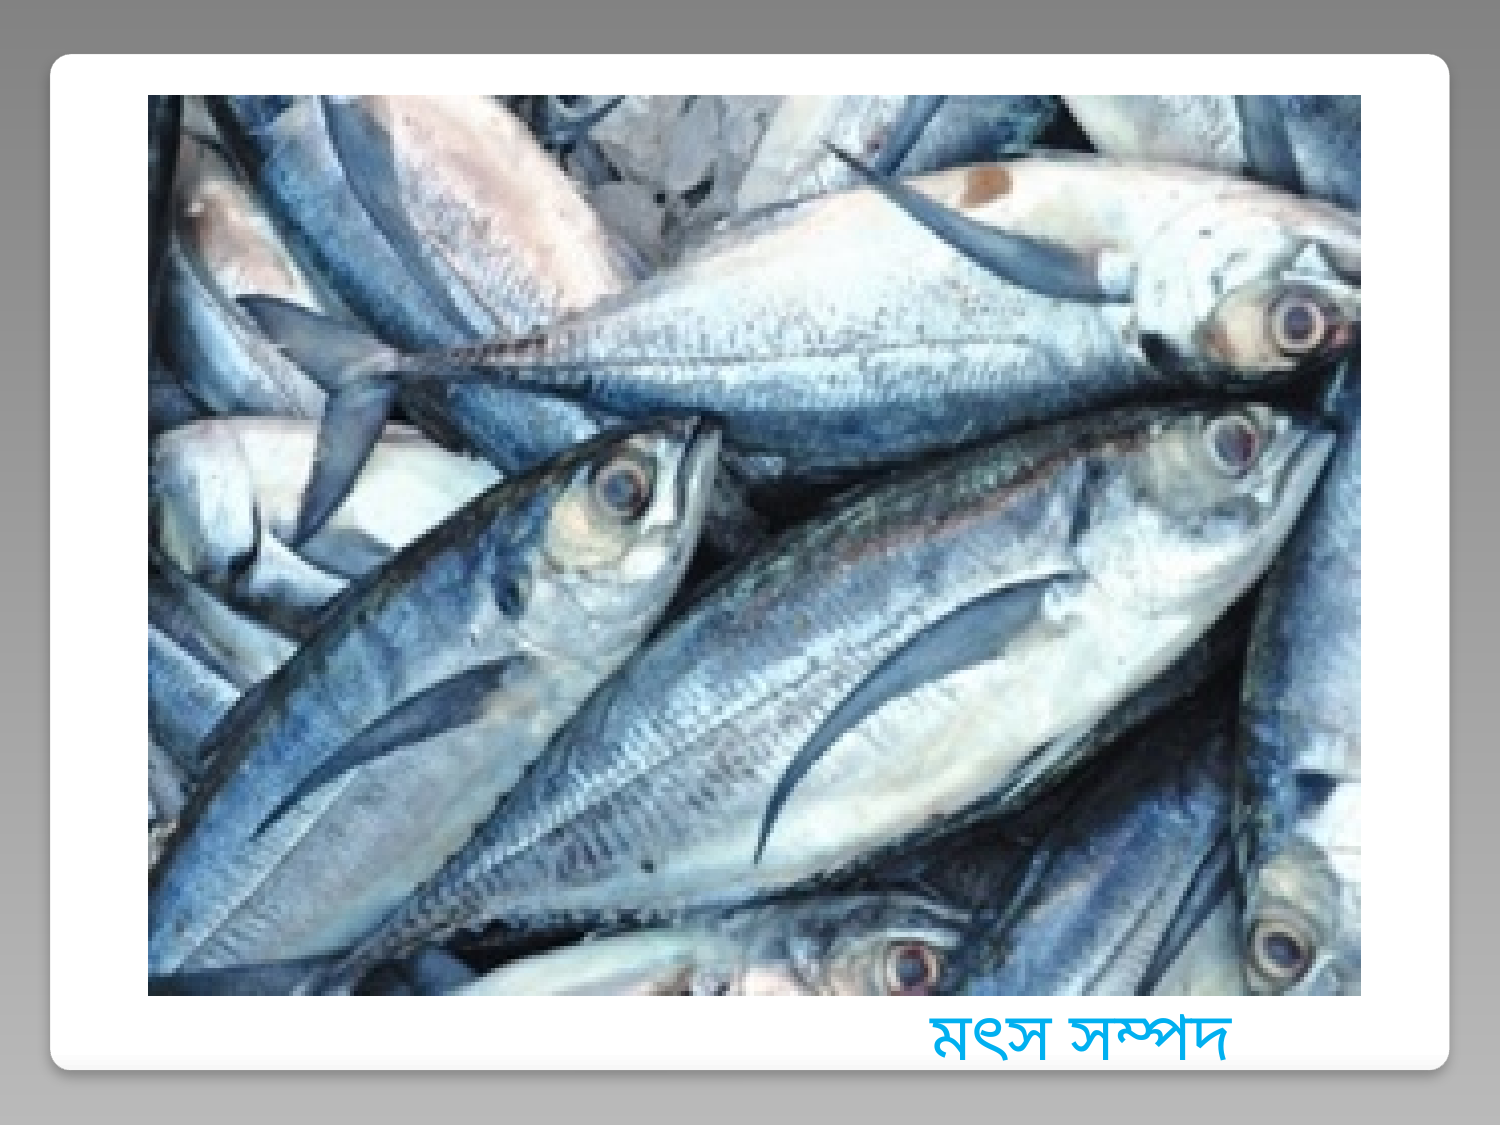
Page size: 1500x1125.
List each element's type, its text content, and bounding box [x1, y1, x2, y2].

text_box মৎস সম্পদ [915, 1008, 1247, 1082]
picture [147, 94, 1361, 996]
